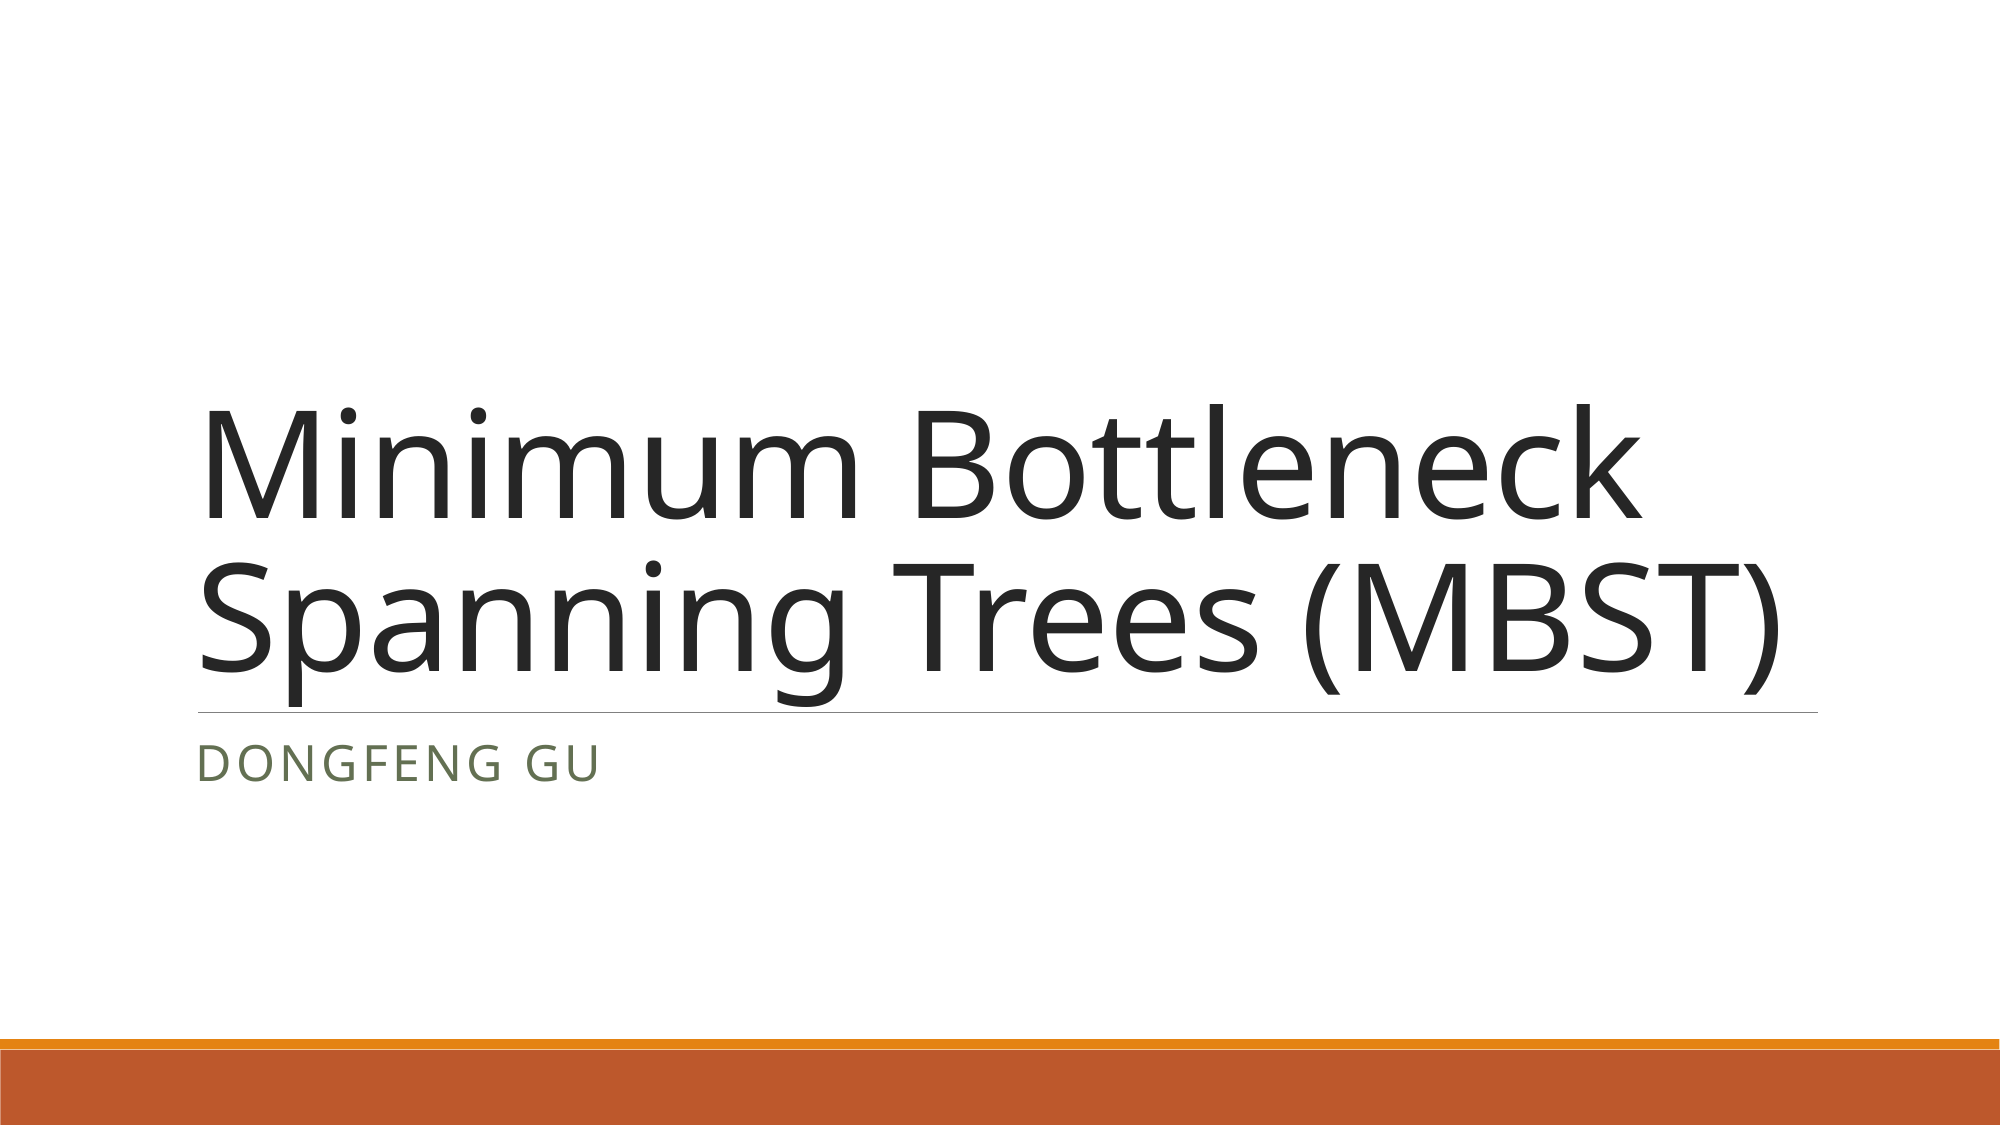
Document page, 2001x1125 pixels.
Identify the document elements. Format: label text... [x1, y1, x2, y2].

title Minimum Bottleneck Spanning Trees (MBST) [180, 124, 1830, 710]
subtitle Dongfeng Gu [180, 730, 1831, 919]
